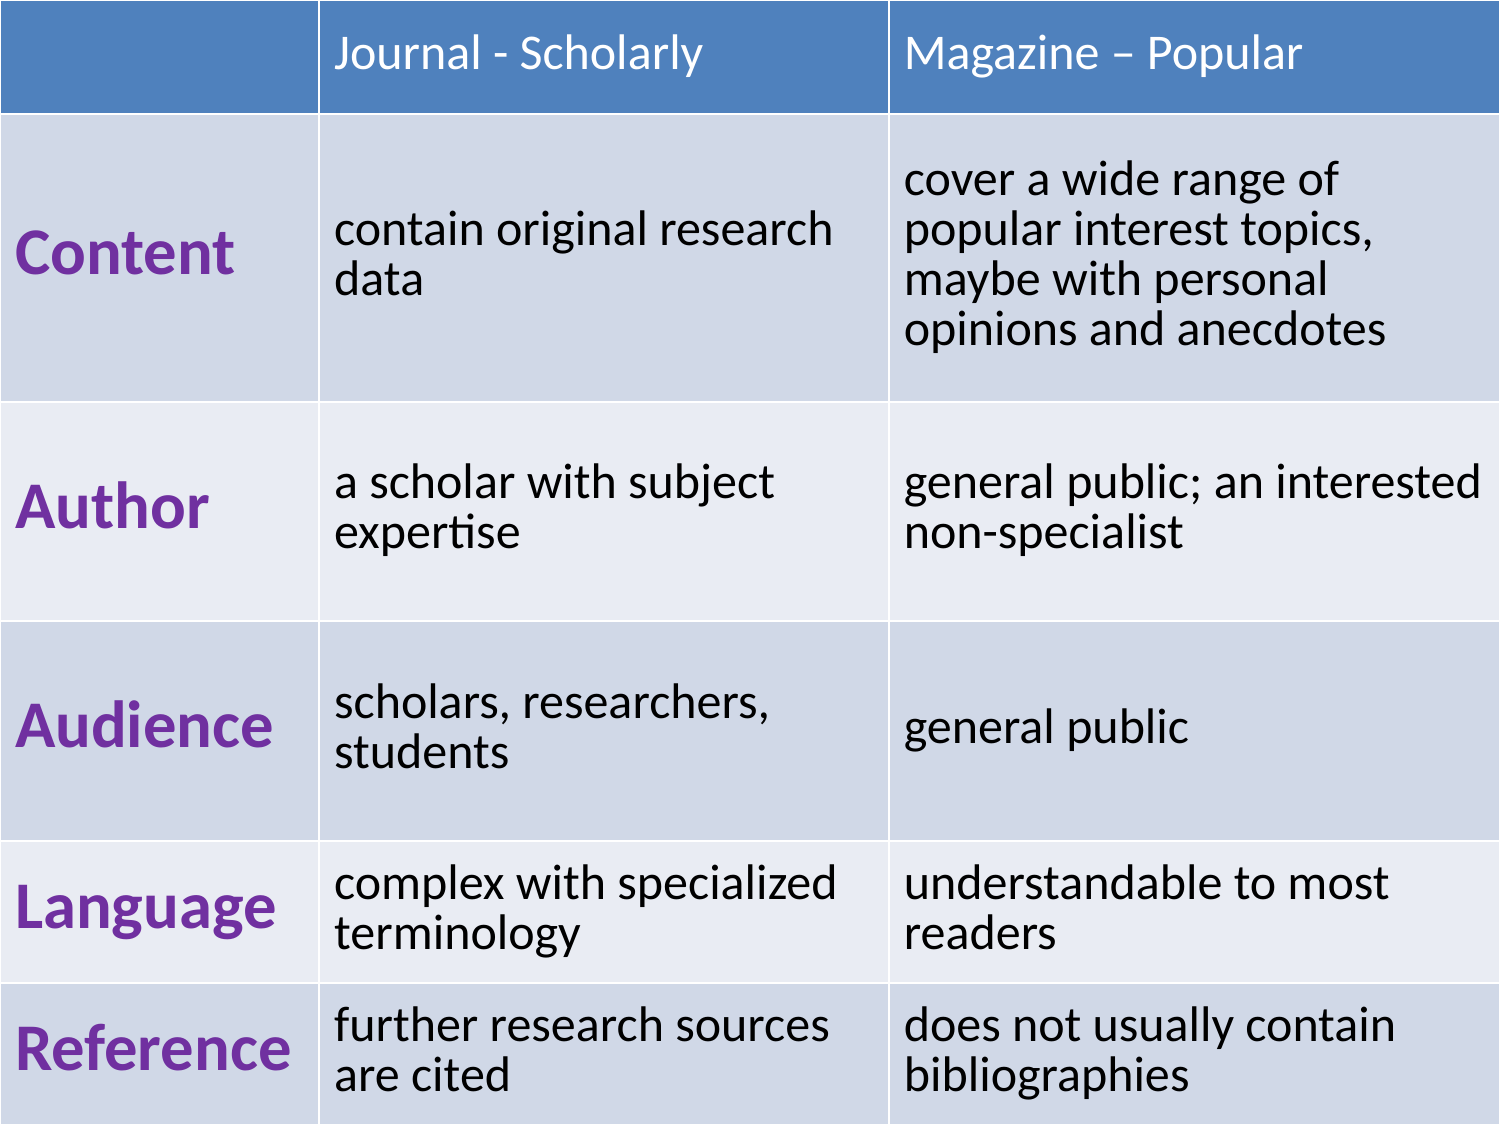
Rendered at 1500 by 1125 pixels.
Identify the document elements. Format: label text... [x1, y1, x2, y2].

table_header Magazine – Popular [890, 1, 1499, 113]
table_header Journal - Scholarly [320, 1, 888, 113]
table_cell does not usually contain bibliographies [890, 984, 1499, 1124]
table_cell understandable to most readers [890, 842, 1499, 982]
table_cell complex with specialized terminology [320, 842, 888, 982]
table_cell cover a wide range of popular interest topics, maybe with personal opinions and anecdotes [890, 115, 1499, 401]
table_cell general public; an interested non-specialist [890, 403, 1499, 620]
table_cell Language [1, 842, 318, 982]
table_cell contain original research data [320, 115, 888, 401]
table_header [1, 1, 318, 113]
table_cell Author [1, 403, 318, 620]
table_cell a scholar with subject expertise [320, 403, 888, 620]
table_cell scholars, researchers, students [320, 622, 888, 840]
table_cell Audience [1, 622, 318, 840]
table_cell general public [890, 622, 1499, 840]
table_cell Reference [1, 984, 318, 1124]
table_cell Content [1, 115, 318, 401]
table_cell further research sources are cited [320, 984, 888, 1124]
